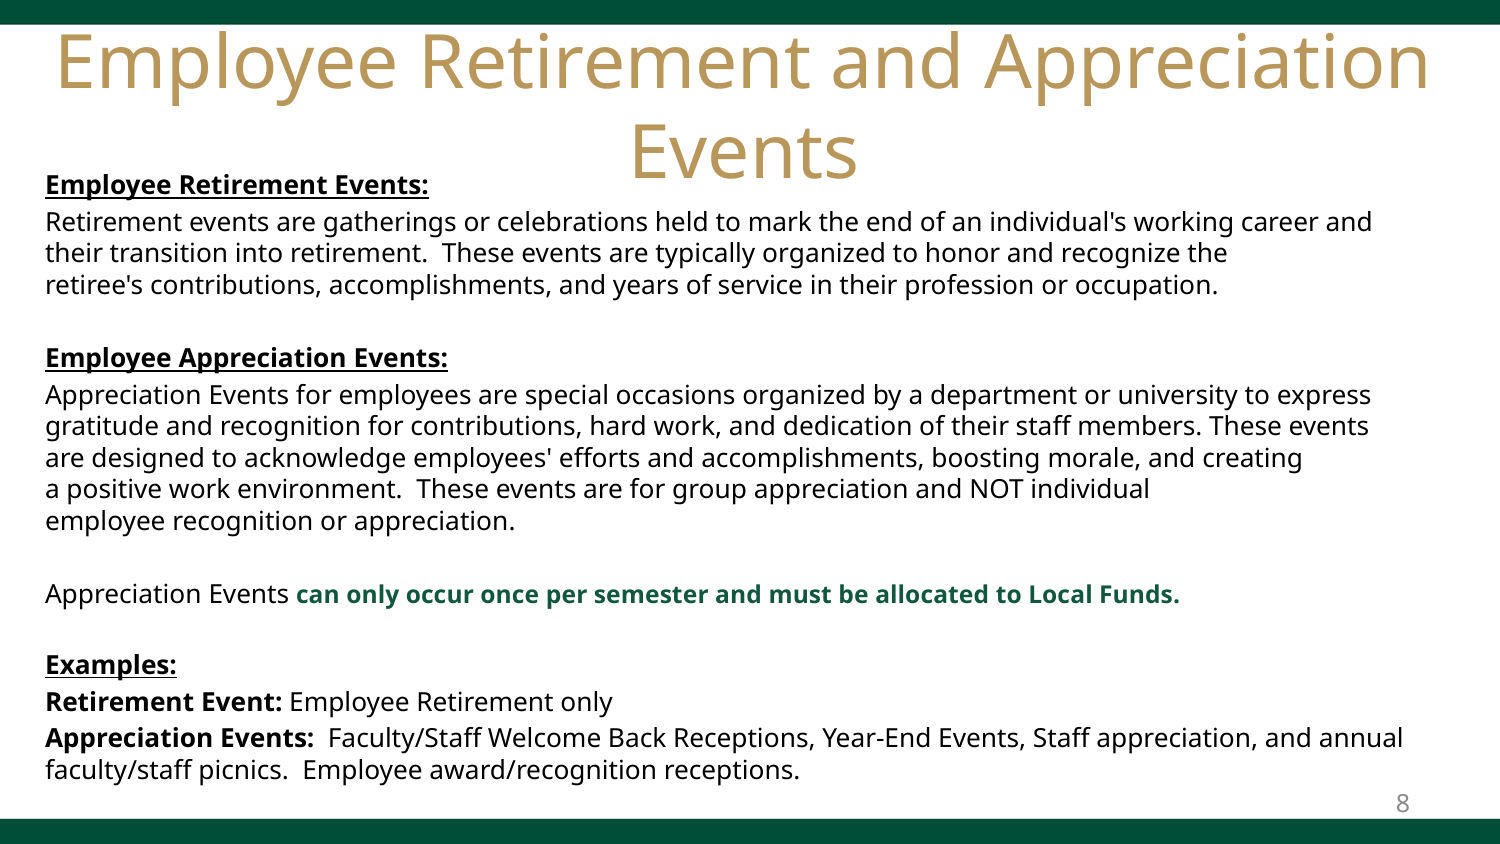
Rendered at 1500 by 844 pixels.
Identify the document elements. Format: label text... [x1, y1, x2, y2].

slide_number 8 [1074, 782, 1425, 827]
title Employee Retirement and Appreciation Events [13, 33, 1475, 175]
picture [0, 0, 1500, 844]
list Employee Retirement Events: Retirement events are gatherings or celebrations held to mark the end of an individual's working career and their transition into retirement. These events are typically organized to honor and recognize the retiree's contributions, accomplishments, and years of service in their profession or occupation. Employee Appreciation Events: Appreciation Events for employees are special occasions organized by a department or university to express gratitude and recognition for contributions, hard work, and dedication of their staff members. These events are designed to acknowledge employees' efforts and accomplishments, boosting morale, and creating a positive work environment. These events are for group appreciation and NOT individual employee recognition or appreciation. Appreciation Events can only occur once per semester and must be allocated to Local Funds. Examples: Retirement Event: Employee Retirement only Appreciation Events: Faculty/Staff Welcome Back Receptions, Year-End Events, Staff appreciation, and annual faculty/staff picnics. Employee award/recognition receptions. [30, 161, 1425, 800]
